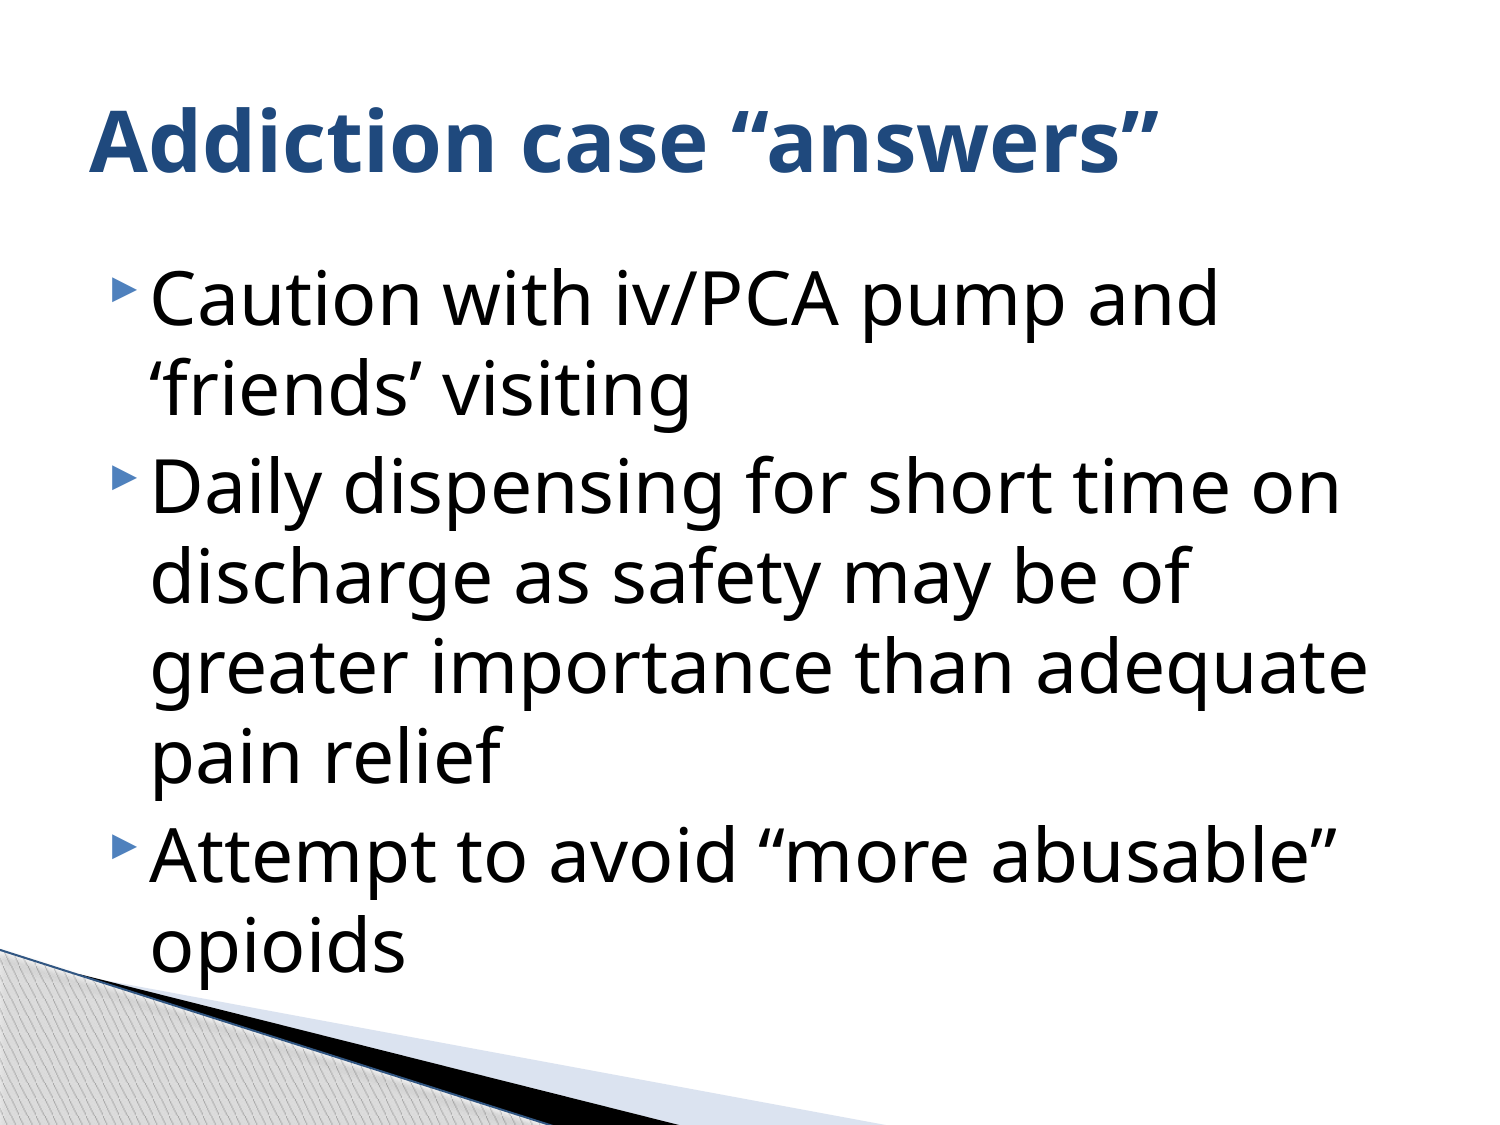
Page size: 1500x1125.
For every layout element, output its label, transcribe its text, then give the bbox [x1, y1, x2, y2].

list Caution with iv/PCA pump and ‘friends’ visiting Daily dispensing for short time on discharge as safety may be of greater importance than adequate pain relief Attempt to avoid “more abusable” opioids [74, 242, 1426, 986]
title Addiction case “answers” [75, 45, 1425, 233]
